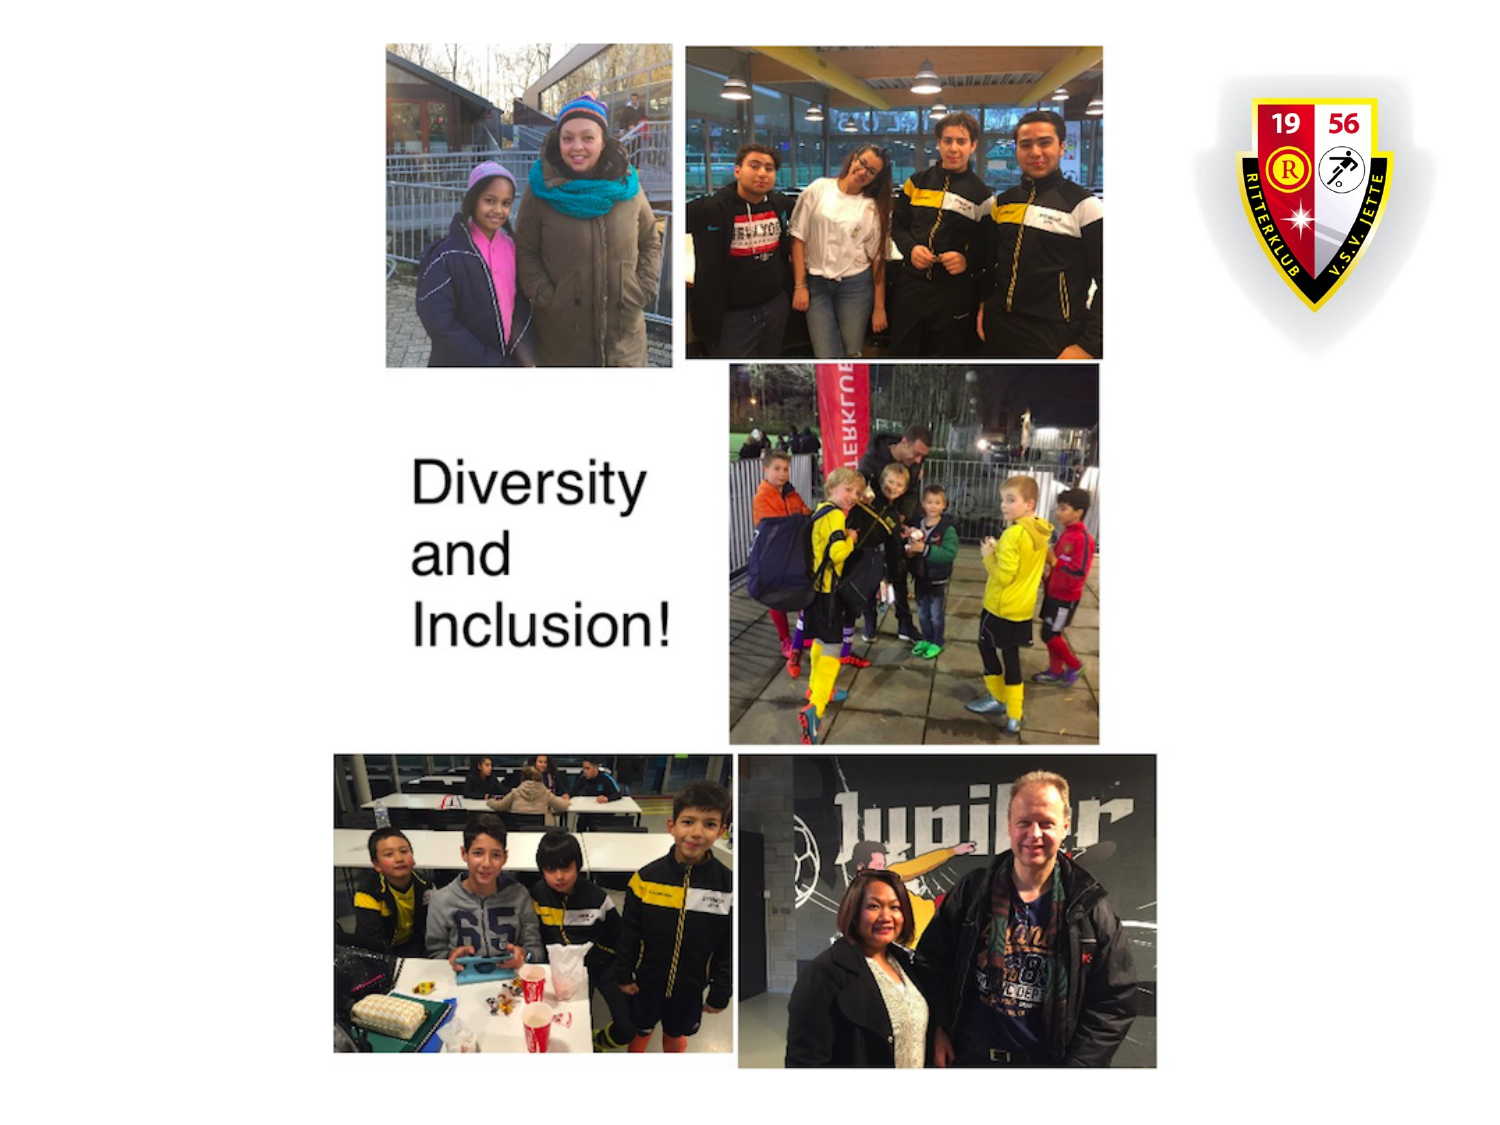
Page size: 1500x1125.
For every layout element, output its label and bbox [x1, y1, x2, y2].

picture [333, 43, 1170, 1071]
picture [1186, 64, 1444, 363]
